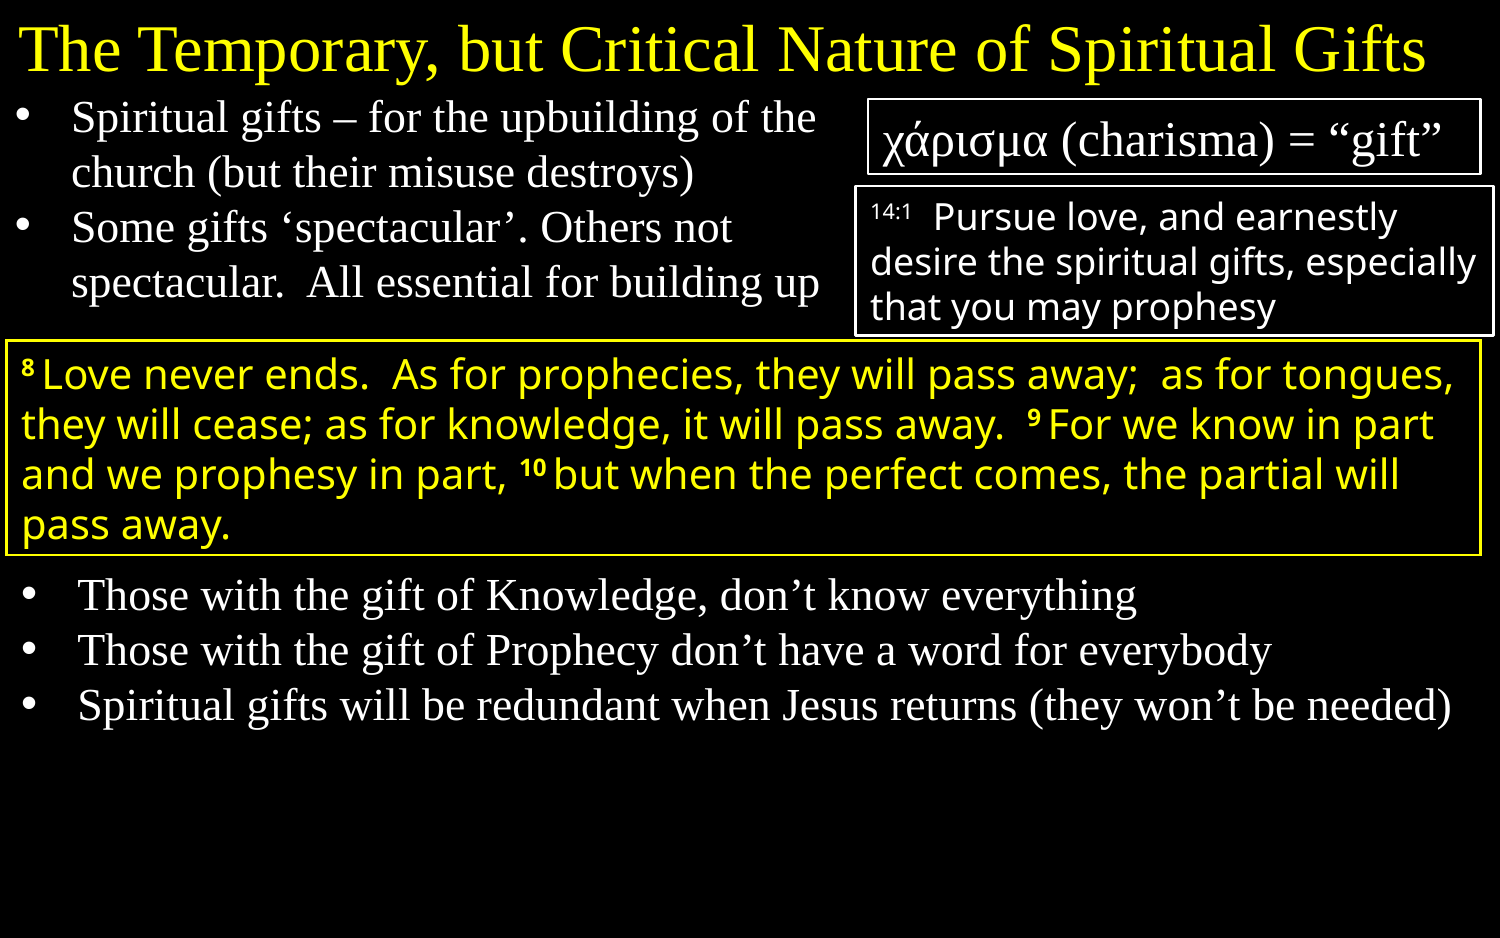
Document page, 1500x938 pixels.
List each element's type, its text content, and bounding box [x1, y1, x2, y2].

text_box Those with the gift of Knowledge, don’t know everything Those with the gift of Prophecy don’t have a word for everybody Spiritual gifts will be redundant when Jesus returns (they won’t be needed) [6, 557, 1494, 738]
text_box 8 Love never ends. As for prophecies, they will pass away; as for tongues, they will cease; as for knowledge, it will pass away. 9 For we know in part and we prophesy in part, 10 but when the perfect comes, the partial will pass away. [6, 340, 1481, 556]
text_box χάρισμα (charisma) = “gift” [868, 99, 1481, 174]
text_box 14:1 Pursue love, and earnestly desire the spiritual gifts, especially that you may prophesy [855, 185, 1494, 336]
text_box Spiritual gifts – for the upbuilding of the church (but their misuse destroys) Some gifts ‘spectacular’. Others not spectacular. All essential for building up [0, 78, 903, 314]
text_box The Temporary, but Critical Nature of Spiritual Gifts [3, 0, 1500, 93]
